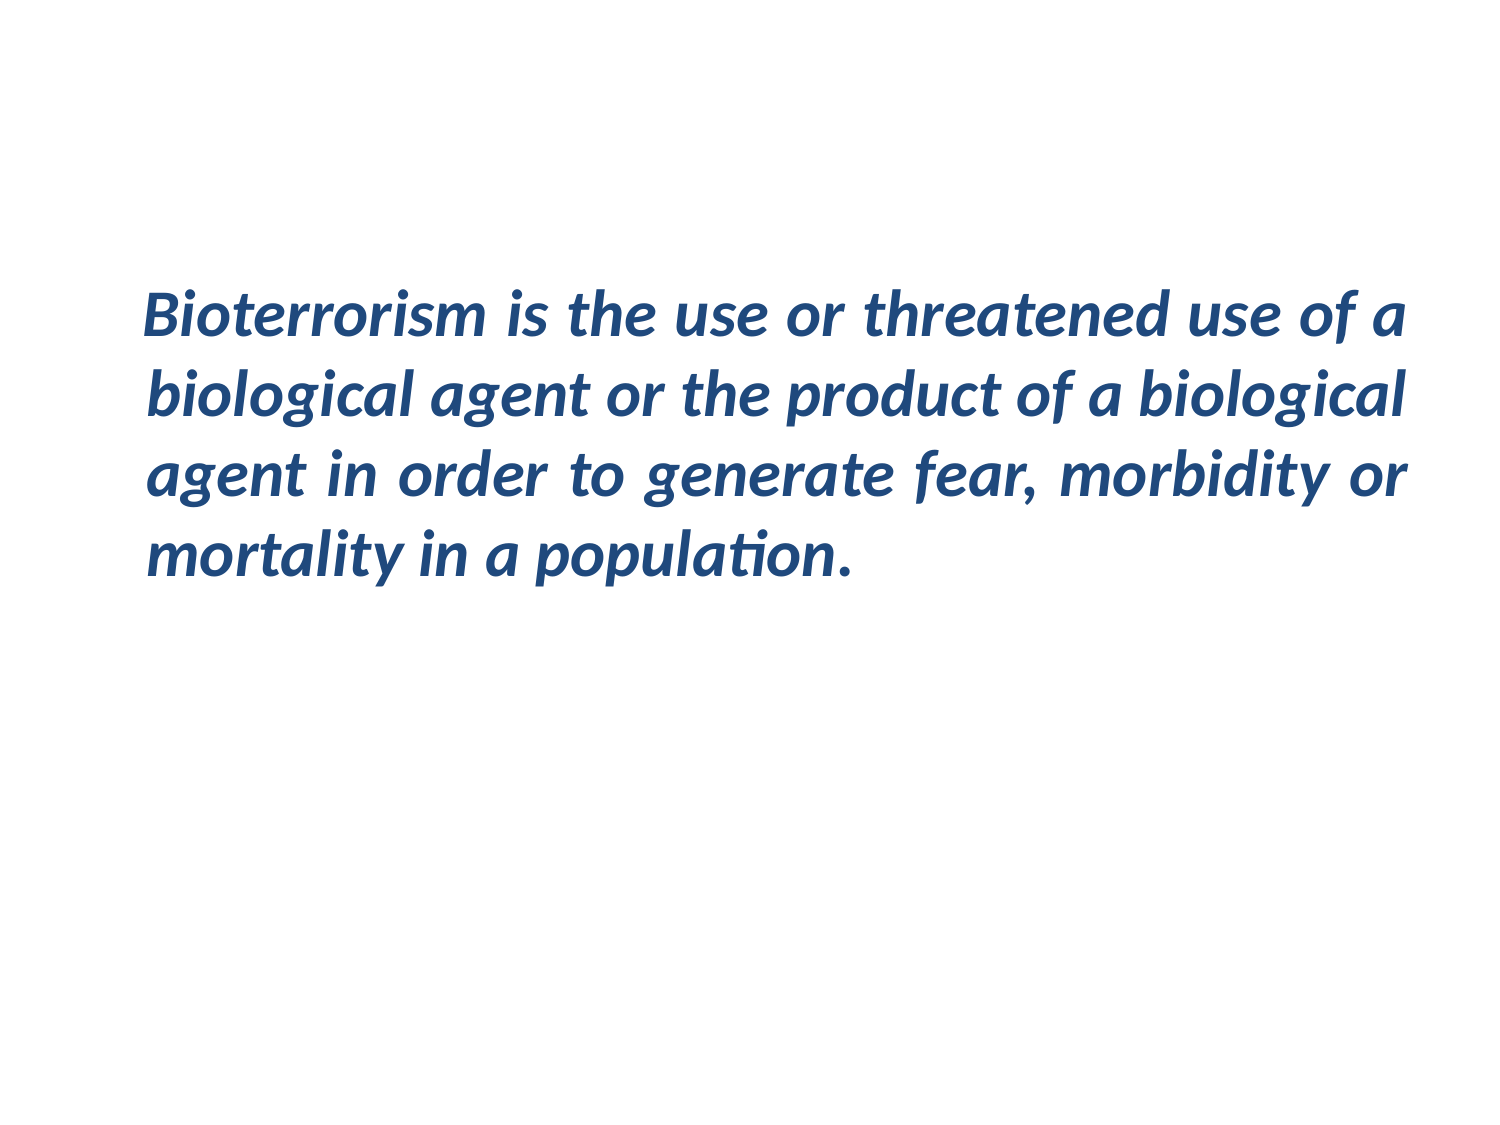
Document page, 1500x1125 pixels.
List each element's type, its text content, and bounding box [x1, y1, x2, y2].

list Bioterrorism is the use or threatened use of a biological agent or the product of a biological agent in order to generate fear, morbidity or mortality in a population. [75, 262, 1425, 1005]
